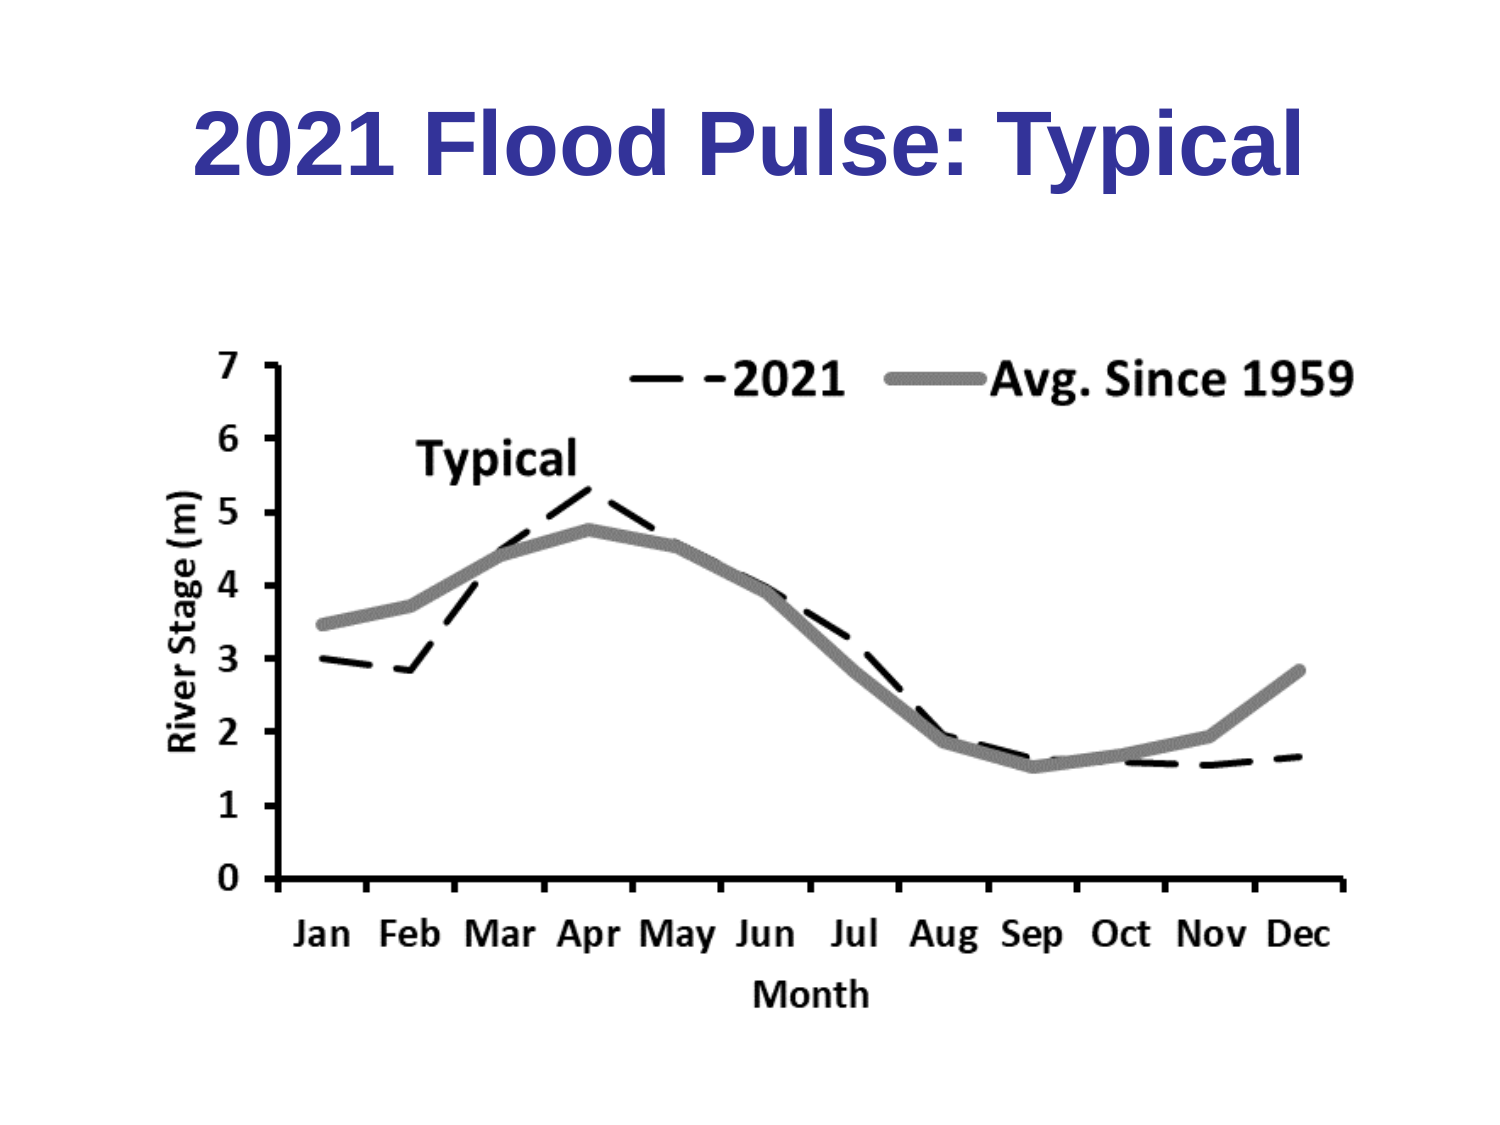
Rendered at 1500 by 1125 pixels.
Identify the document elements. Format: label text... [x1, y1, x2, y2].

title 2021 Flood Pulse: Typical [75, 45, 1425, 233]
picture [114, 262, 1386, 1025]
